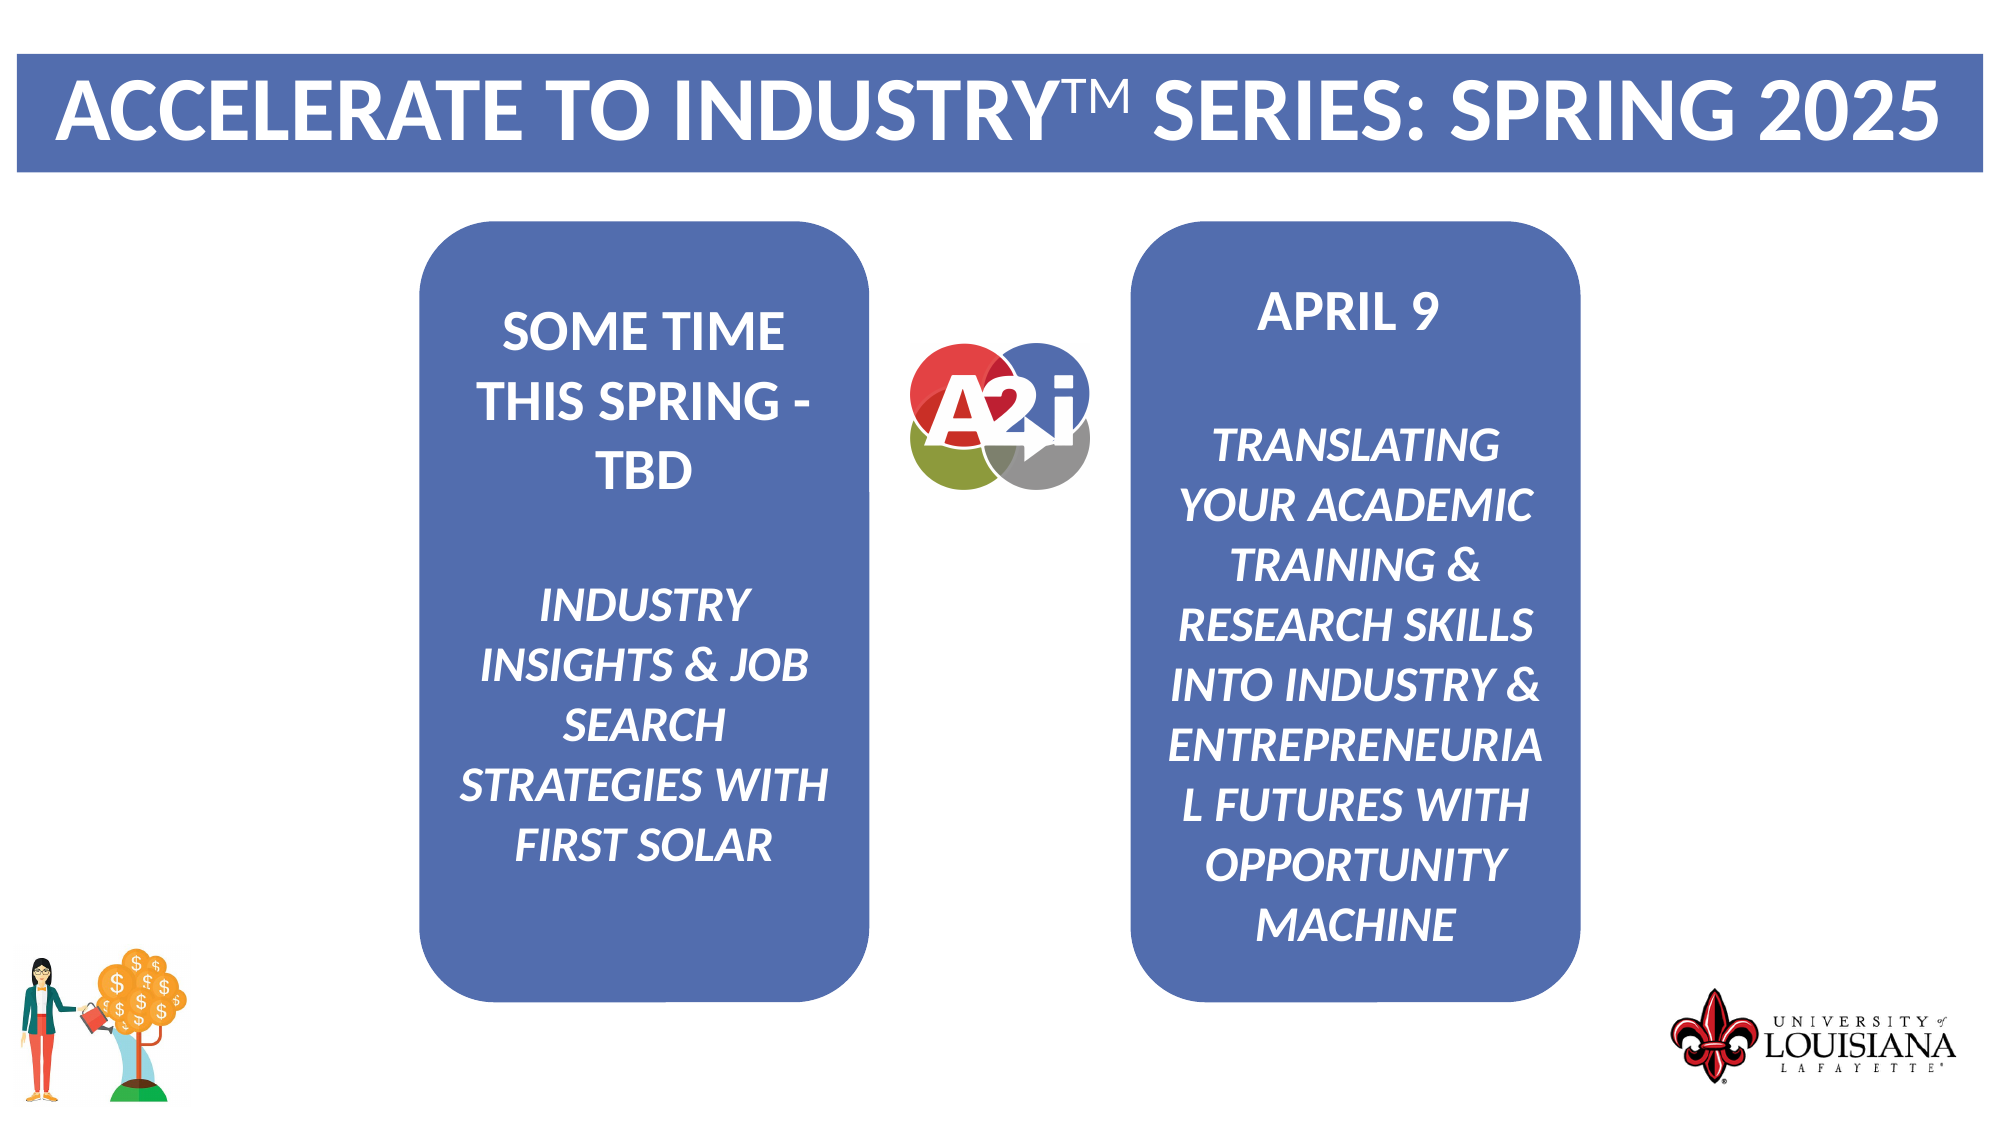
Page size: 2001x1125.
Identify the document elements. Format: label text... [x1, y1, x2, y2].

text_box APRIL 9 Translating your Academic Training & Research Skills into Industry & Entrepreneurial Futures with Opportunity Machine [1129, 220, 1582, 1004]
text_box ACCELERATE TO INDUSTRYTM SERIES: SPRING 2025 [16, 53, 1984, 173]
text_box SOME TIME THIS SPRING - TBD Industry Insights & Job Search Strategies with First Solar [418, 220, 871, 1004]
picture [1657, 977, 1982, 1091]
picture [13, 944, 191, 1107]
picture [910, 343, 1090, 490]
